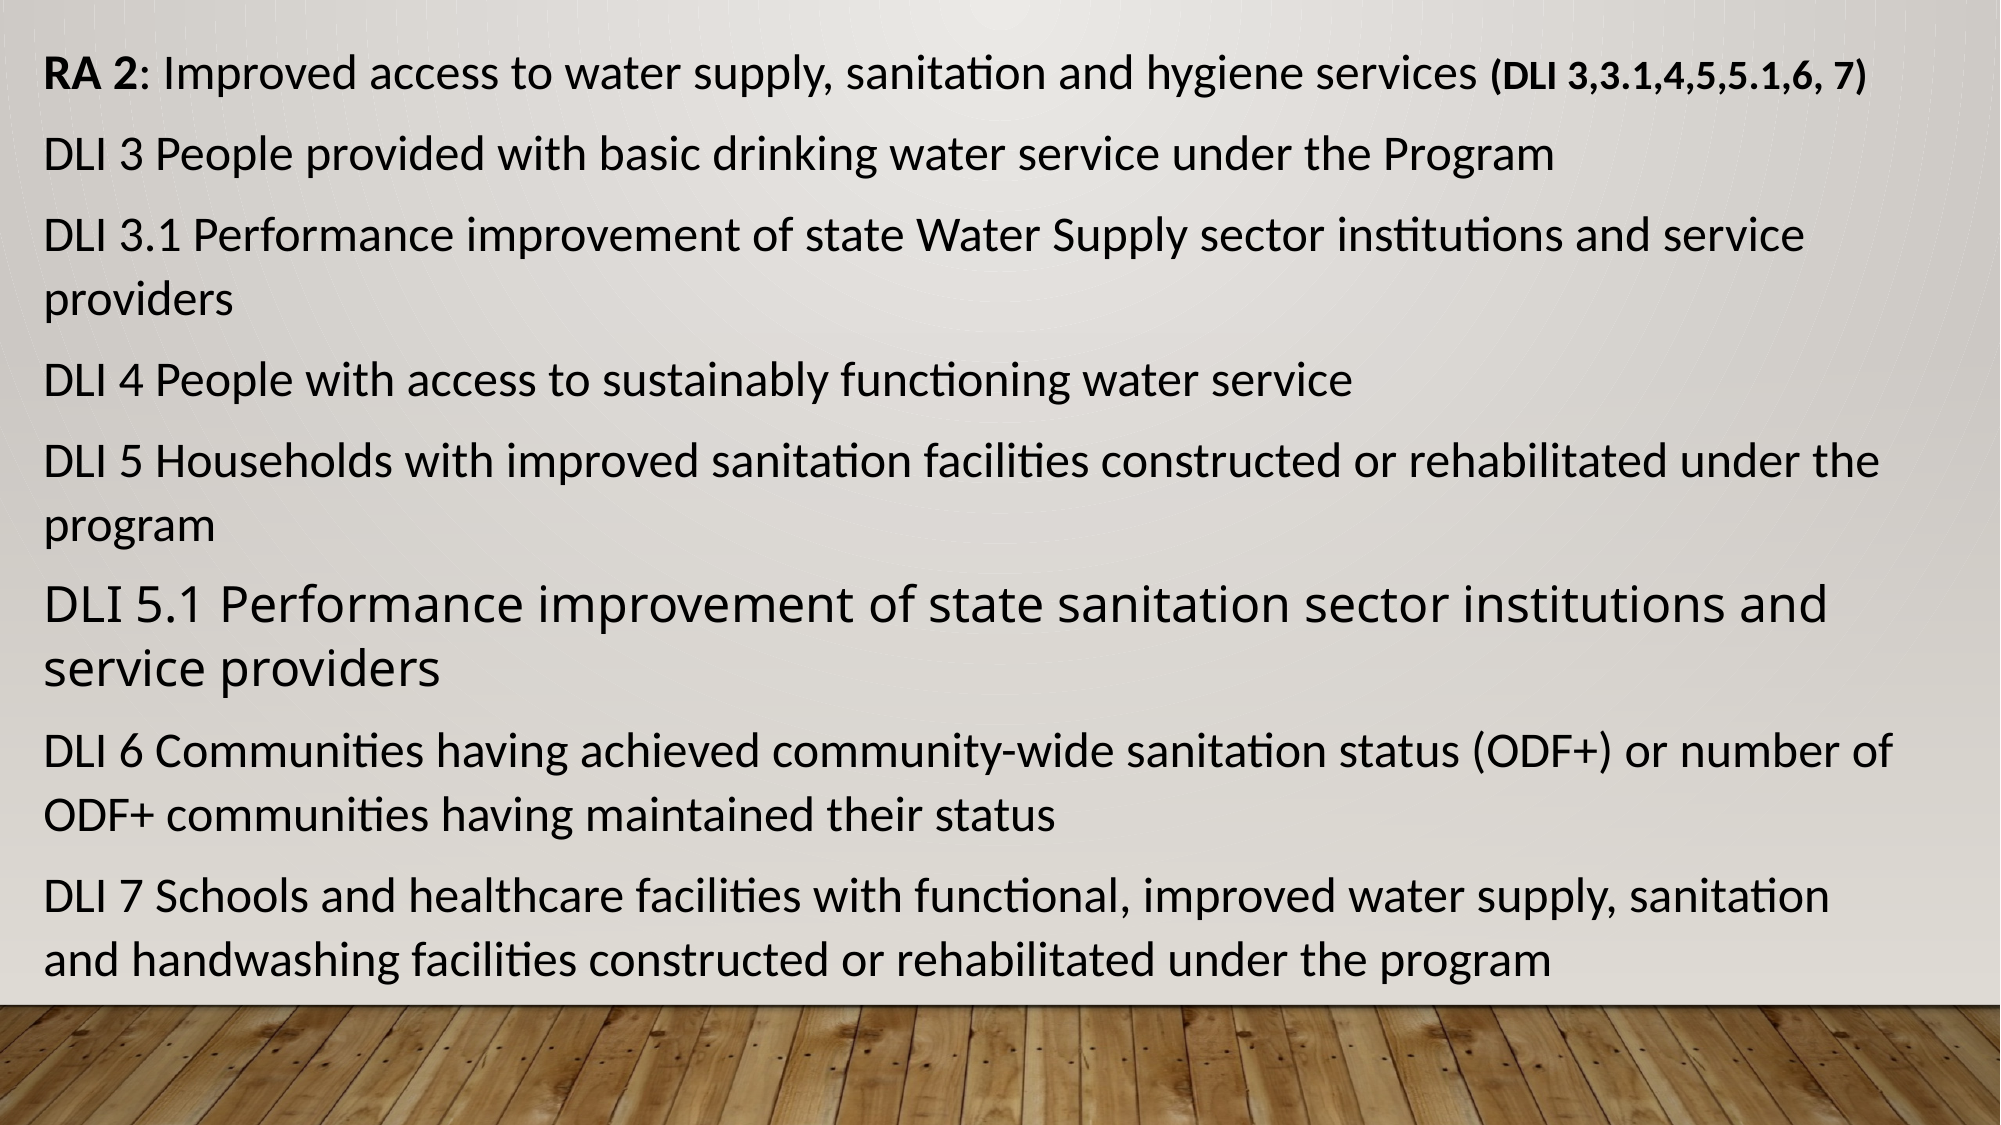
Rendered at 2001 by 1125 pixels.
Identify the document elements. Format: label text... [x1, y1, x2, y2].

text_box RA 2: Improved access to water supply, sanitation and hygiene services (DLI 3,3.1,4,5,5.1,6, 7) DLI 3 People provided with basic drinking water service under the Program DLI 3.1 Performance improvement of state Water Supply sector institutions and service providers DLI 4 People with access to sustainably functioning water service DLI 5 Households with improved sanitation facilities constructed or rehabilitated under the program DLI 5.1 Performance improvement of state sanitation sector institutions and service providers DLI 6 Communities having achieved community-wide sanitation status (ODF+) or number of ODF+ communities having maintained their status DLI 7 Schools and healthcare facilities with functional, improved water supply, sanitation and handwashing facilities constructed or rehabilitated under the program [28, 28, 1923, 995]
picture [0, 1005, 2000, 1125]
